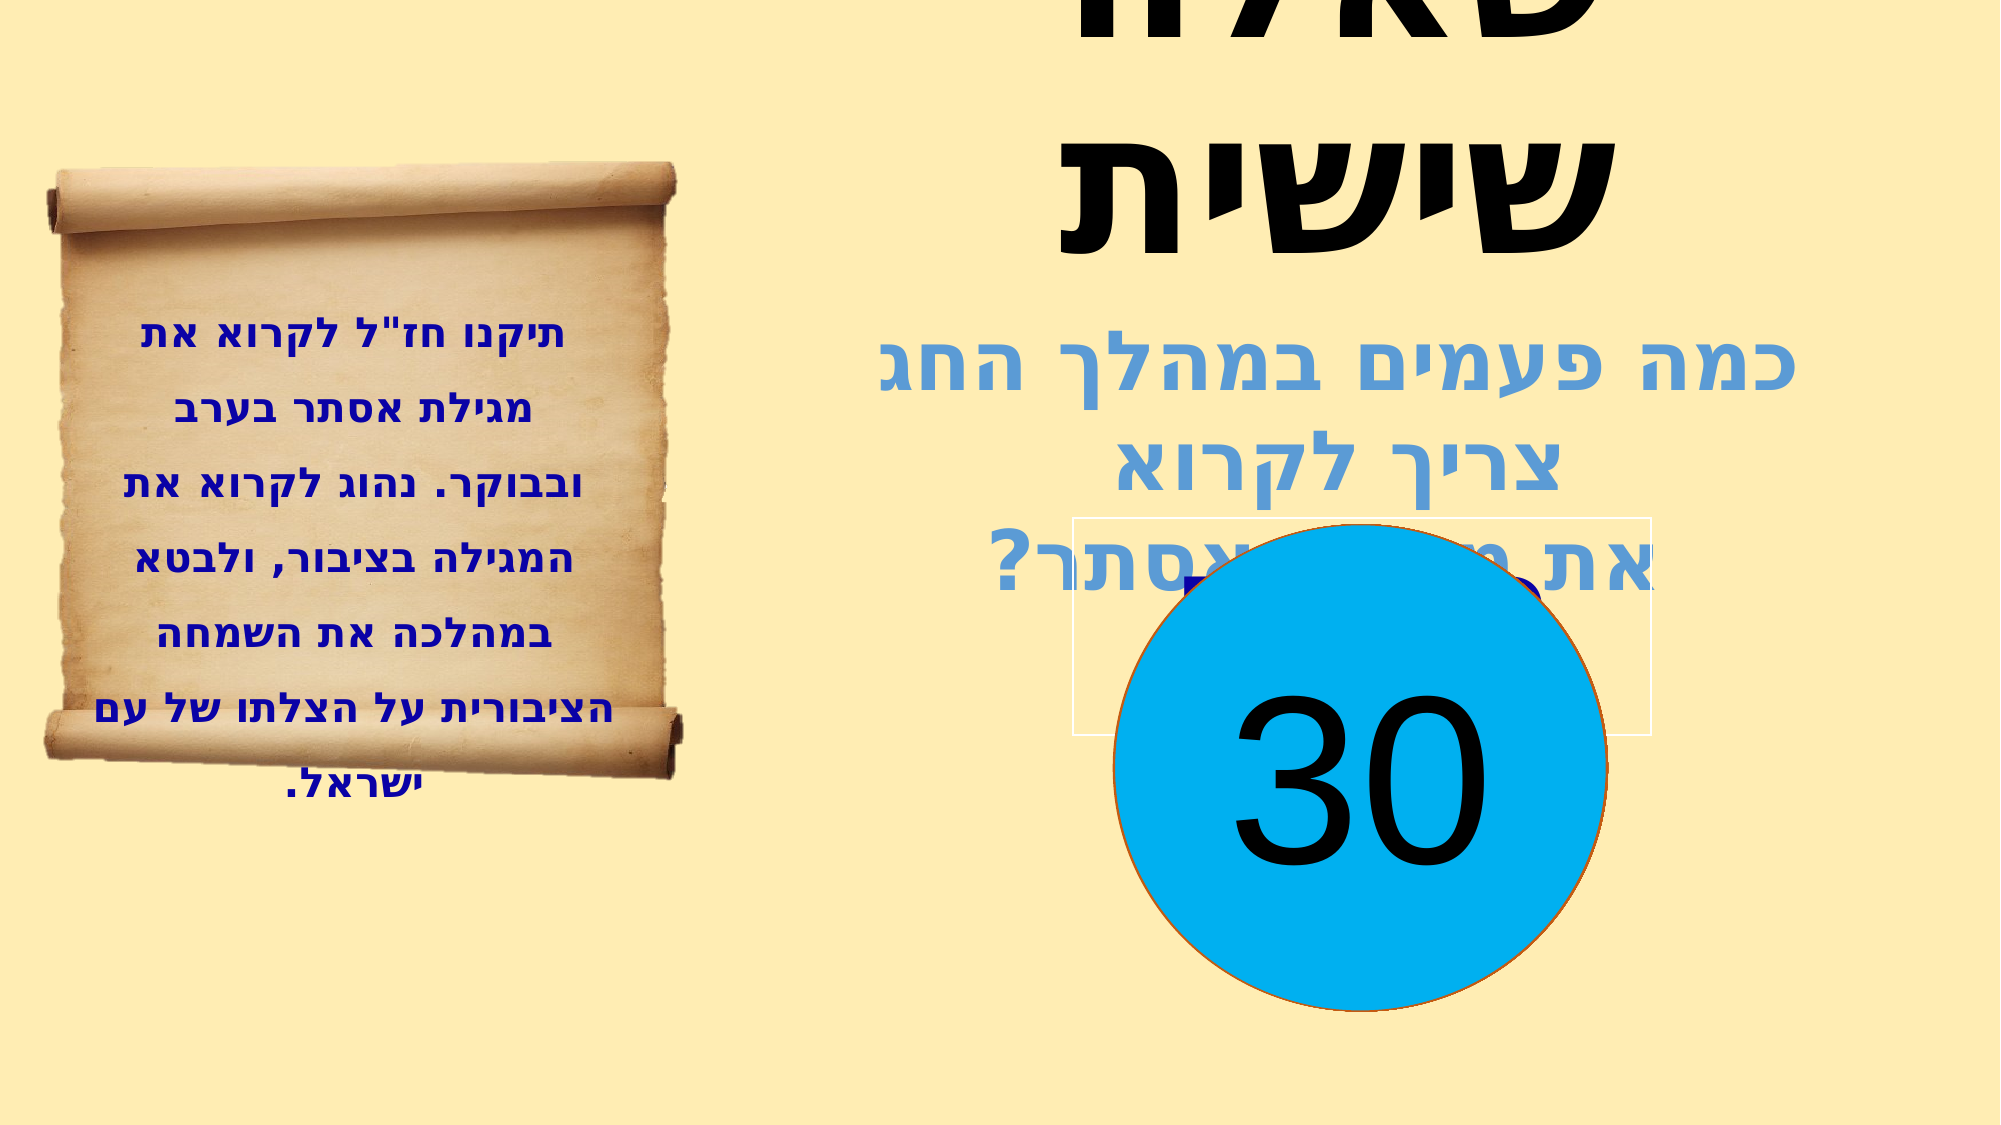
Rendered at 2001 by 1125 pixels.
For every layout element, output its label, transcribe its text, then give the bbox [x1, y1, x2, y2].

picture [19, 137, 705, 799]
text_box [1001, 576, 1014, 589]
text_box מותר להגיד תשובה אחת בכל פעם, כדאי למנות נציג שיגיד את תשובת הקבוצה [1038, 545, 1072, 589]
text_box פעמיים [1072, 518, 1651, 736]
text_box מותר להגיד תשובה אחת בכל פעם, כדאי למנות נציג שיגיד את תשובת הקבוצה [1387, 0, 1446, 36]
title שאלה שישית [764, 79, 1914, 299]
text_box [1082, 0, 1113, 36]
text_box מותר להגיד תשובה אחת בכל פעם, כדאי למנות נציג שיגיד את תשובת הקבוצה [1232, 0, 1278, 36]
text_box מותר להגיד תשובה אחת בכל פעם, כדאי למנות נציג שיגיד את תשובת הקבוצה [992, 529, 1028, 569]
text_box כמה פעמים במהלך החג צריך לקרוא את מגילת אסתר? [764, 299, 1914, 497]
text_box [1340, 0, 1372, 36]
text_box 30 [1114, 524, 1607, 1011]
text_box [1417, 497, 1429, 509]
text_box מותר להגיד תשובה אחת בכל פעם, כדאי למנות נציג שיגיד את תשובת הקבוצה [1478, 0, 1593, 36]
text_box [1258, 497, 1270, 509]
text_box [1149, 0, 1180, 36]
